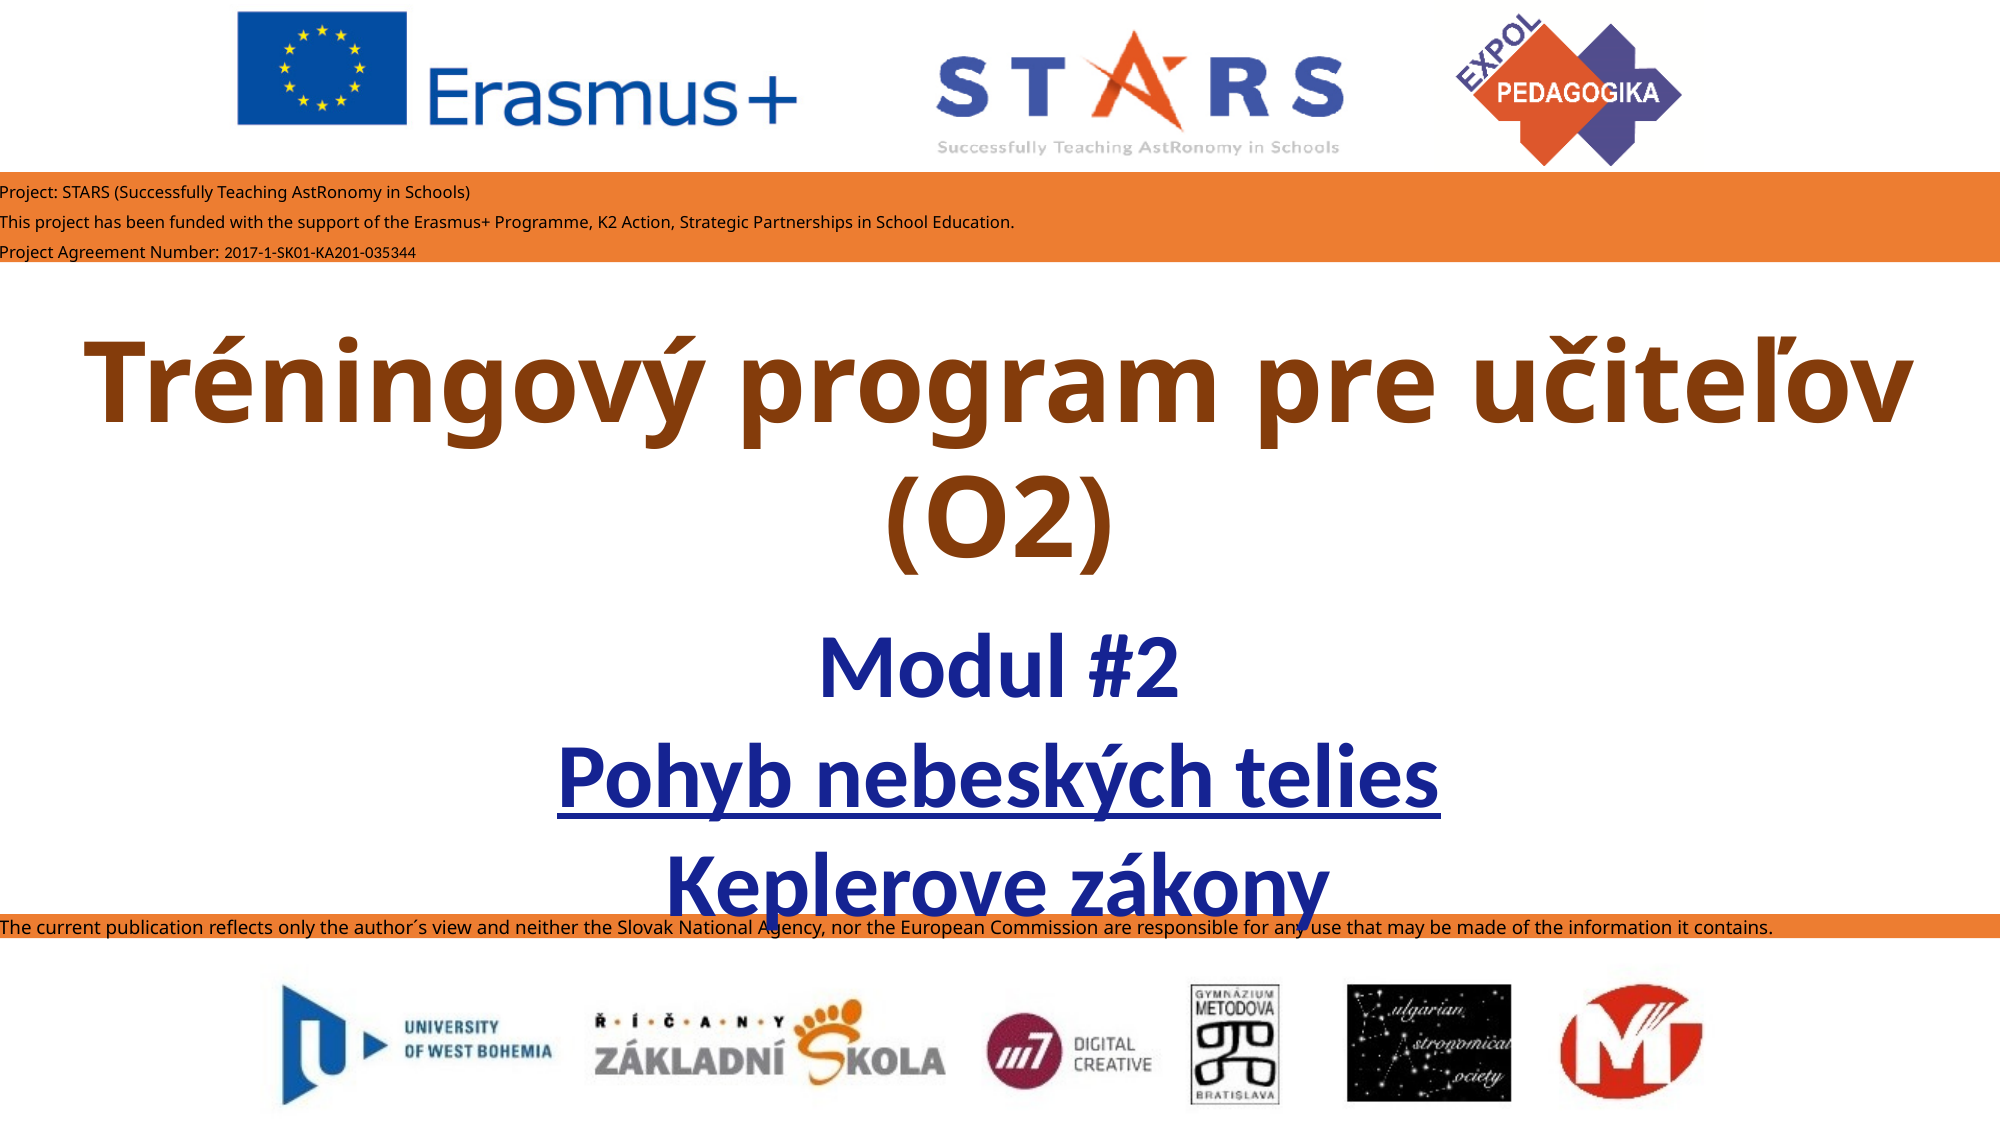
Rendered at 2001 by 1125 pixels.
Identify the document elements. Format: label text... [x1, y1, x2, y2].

text_box Project: STARS (Successfully Teaching AstRonomy in Schools) This project has been funded with the support of the Erasmus+ Programme, K2 Action, Strategic Partnerships in School Education. Project Agreement Number: 2017-1-SK01-KA201-035344 [0, 172, 2000, 263]
picture [205, 0, 1795, 181]
picture [260, 954, 1743, 1125]
text_box Tréningový program pre učiteľov (O2) Modul #2 Pohyb nebeských telies Keplerove zákony [0, 303, 2000, 943]
